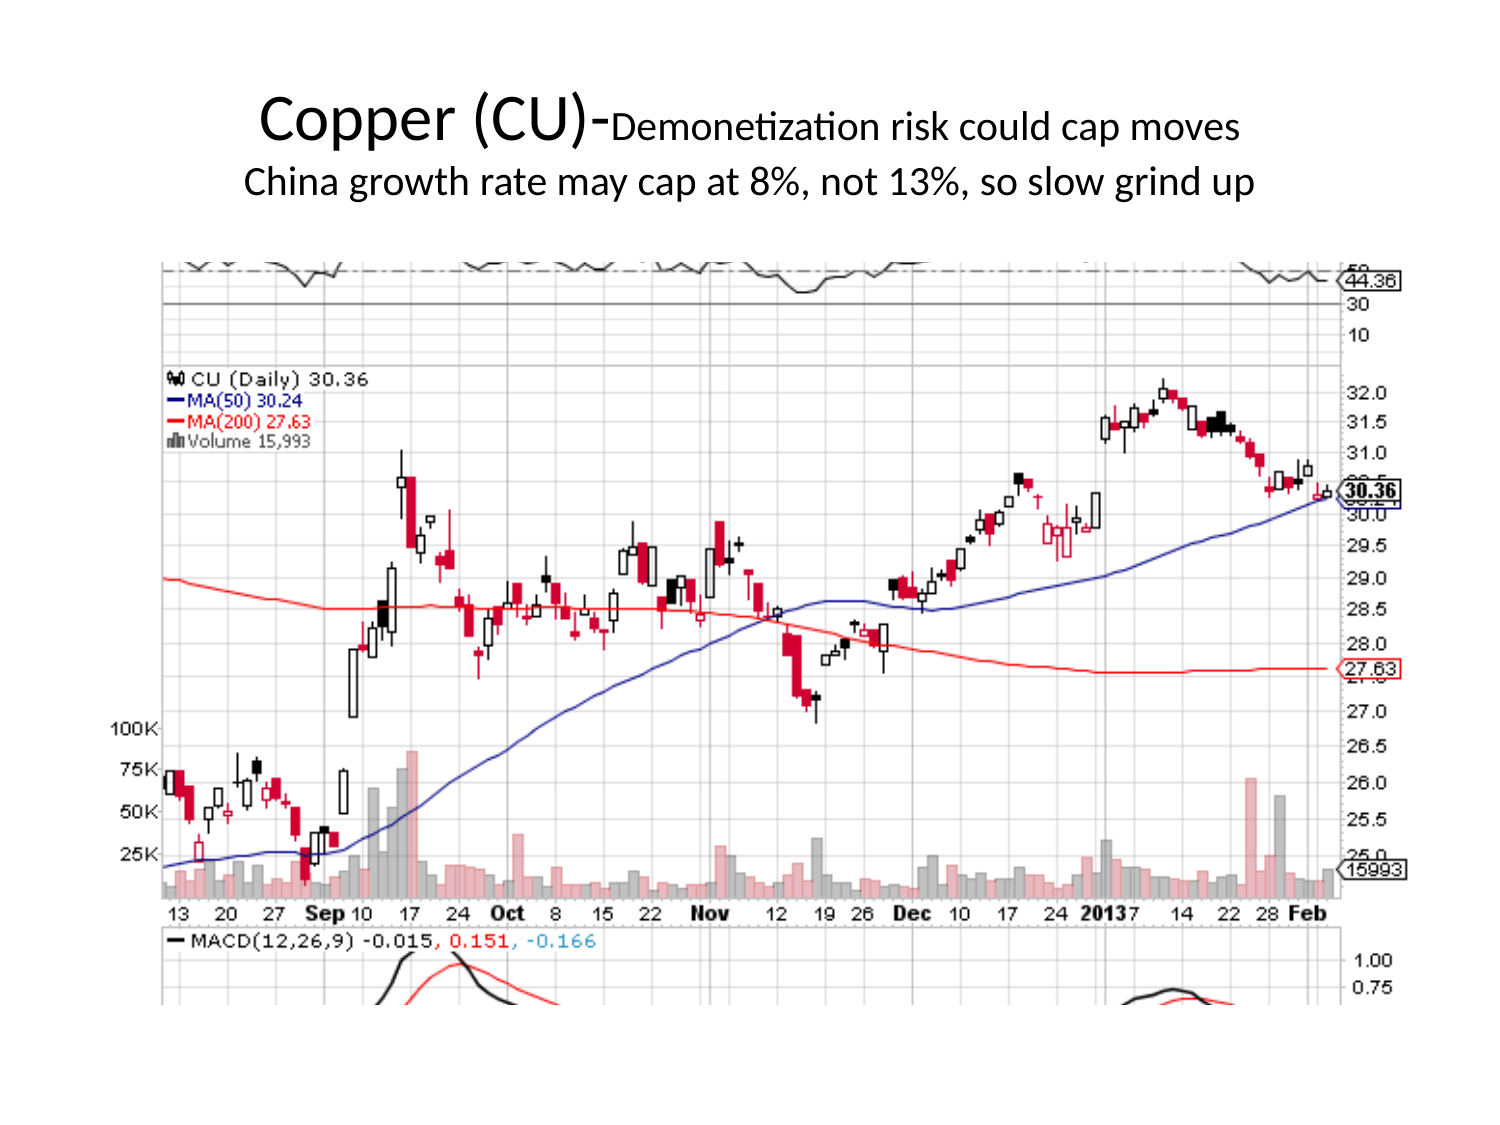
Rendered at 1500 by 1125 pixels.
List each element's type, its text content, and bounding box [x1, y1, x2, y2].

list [74, 262, 1426, 1006]
title Copper (CU)-Demonetization risk could cap moves China growth rate may cap at 8%, not 13%, so slow grind up [74, 44, 1426, 233]
